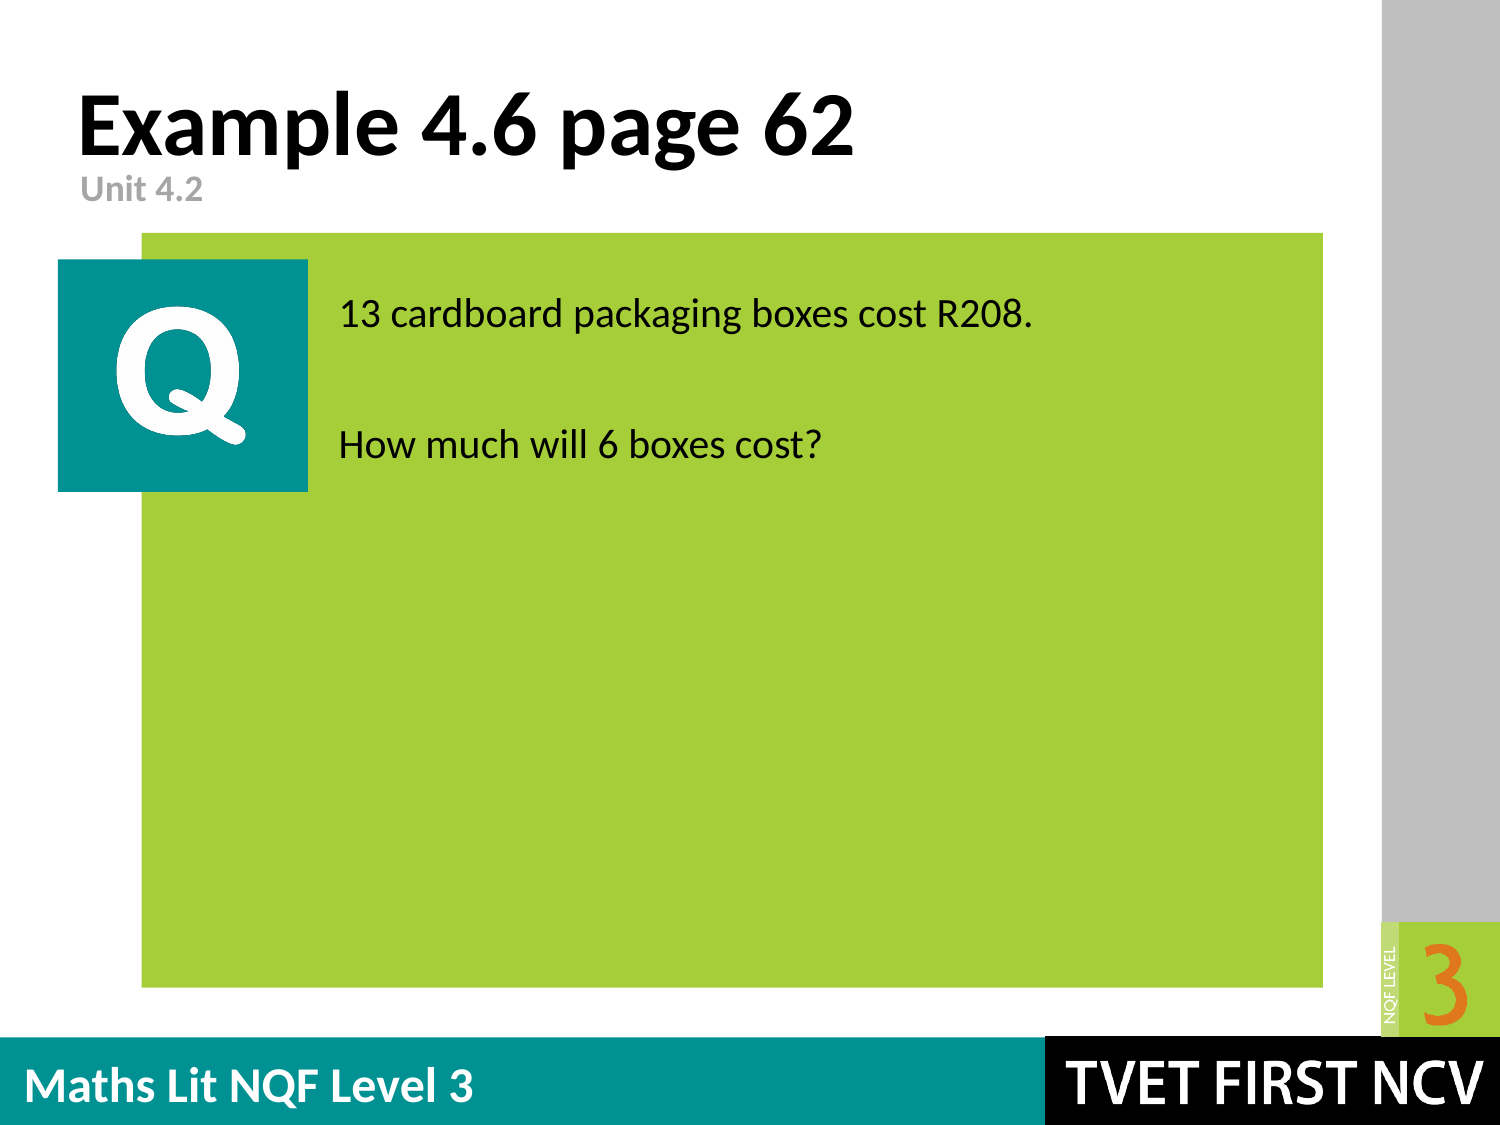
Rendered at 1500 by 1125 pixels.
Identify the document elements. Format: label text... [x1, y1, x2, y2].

list 13 cardboard packaging boxes cost R208. How much will 6 boxes cost? [323, 283, 1270, 910]
picture [1381, 922, 1500, 1037]
picture [102, 293, 264, 460]
picture [1065, 1050, 1484, 1120]
text_box [57, 258, 309, 493]
list Unit 4.2 [65, 161, 1363, 212]
text_box [141, 232, 1324, 989]
title Example 4.6 page 62 [62, 68, 1360, 187]
